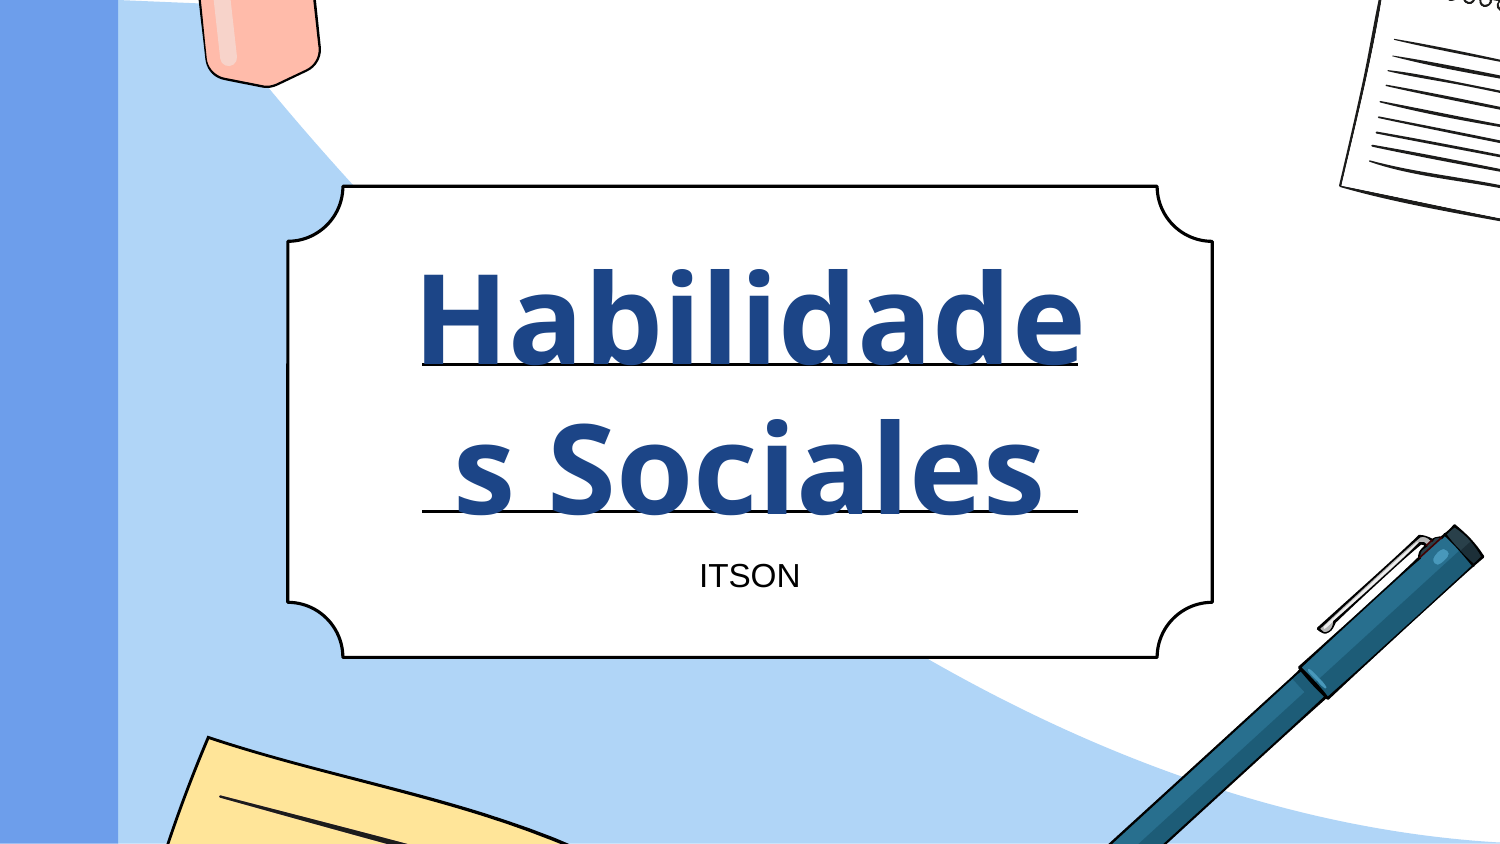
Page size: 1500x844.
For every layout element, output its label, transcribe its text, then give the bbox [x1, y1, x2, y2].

subtitle ITSON [385, 539, 1115, 598]
title Habilidades Sociales [385, 239, 1115, 527]
